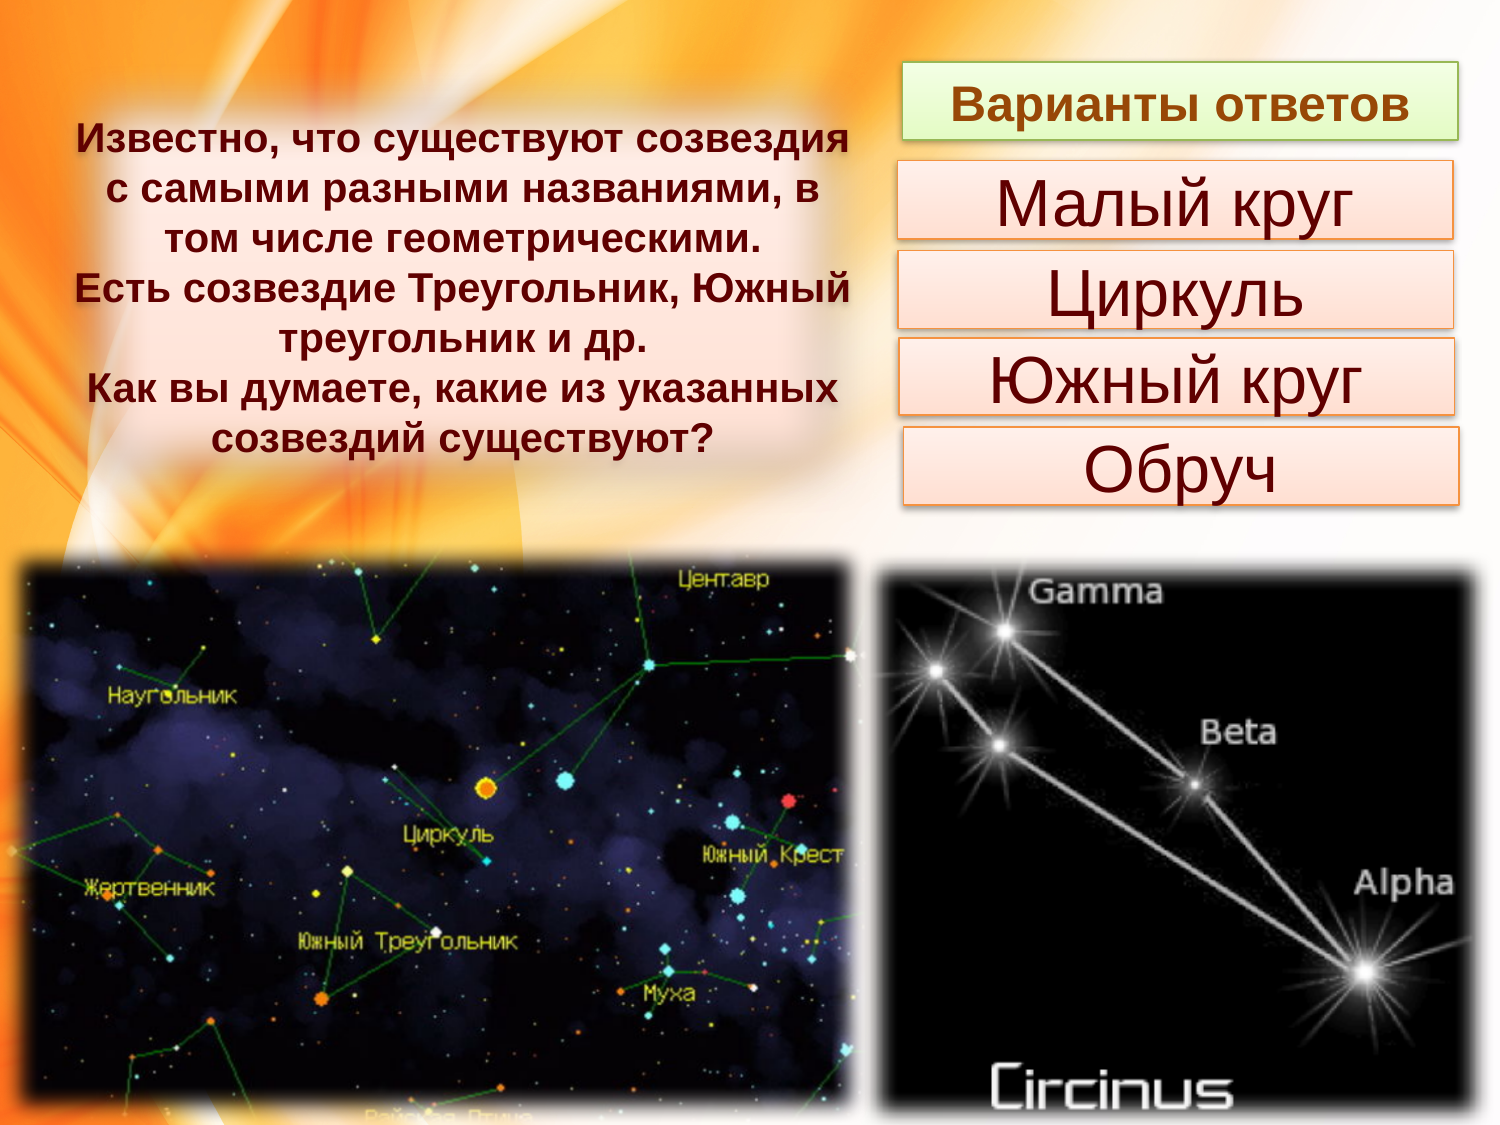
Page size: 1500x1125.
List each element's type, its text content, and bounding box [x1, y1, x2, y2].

picture [0, 0, 1500, 1125]
text_box Известно, что существуют созвездия с самыми разными названиями, в том числе геометрическими. Есть созвездие Треугольник, Южный треугольник и др. Как вы думаете, какие из указанных созвездий существуют? [141, 152, 786, 421]
text_box Малый круг [897, 160, 1454, 240]
text_box Южный круг [898, 337, 1455, 416]
text_box Обруч [903, 426, 1460, 506]
text_box Варианты ответов [902, 61, 1459, 141]
text_box Циркуль [897, 250, 1454, 329]
